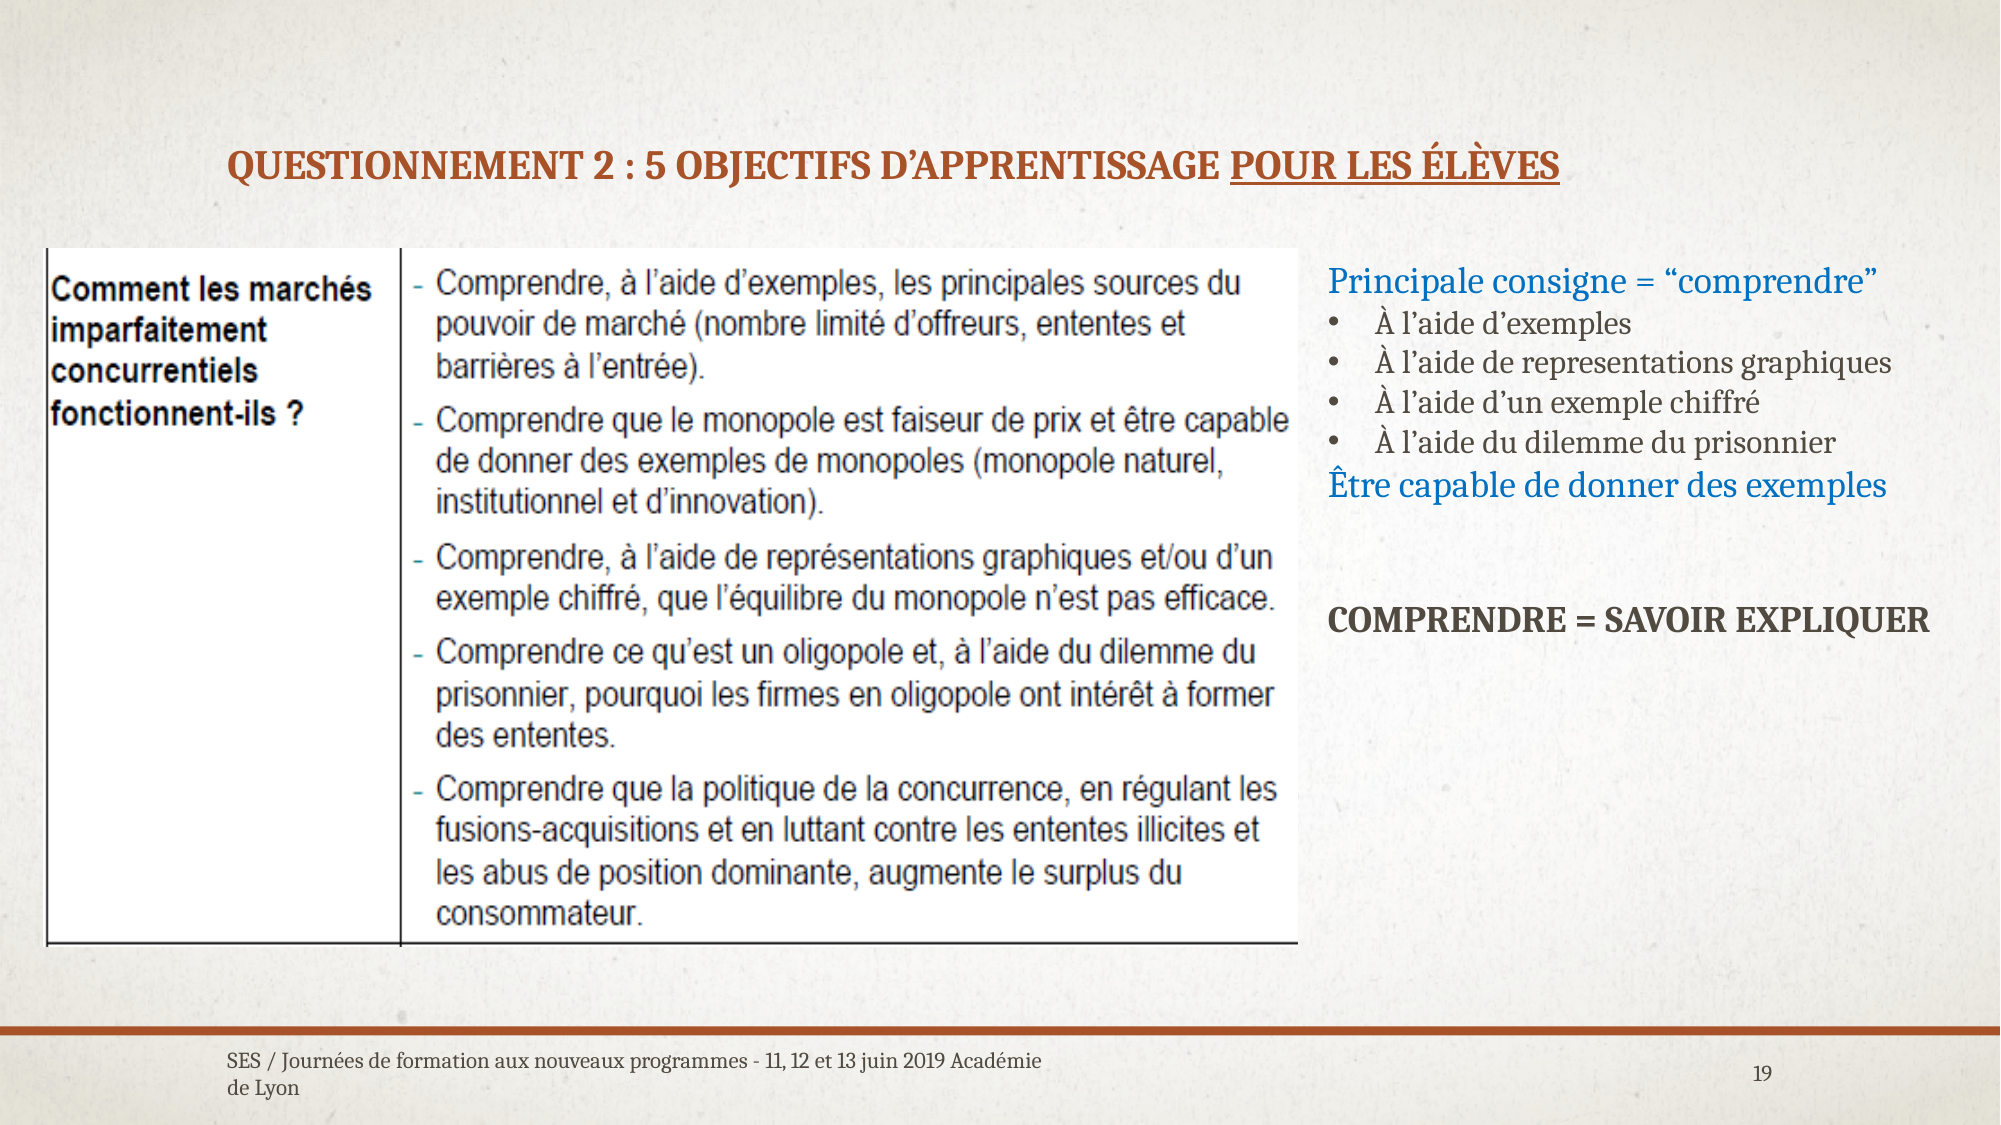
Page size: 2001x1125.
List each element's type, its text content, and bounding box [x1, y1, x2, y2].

title questionnement 2 : 5 objectifs d’apprentissage pour les élèves [212, 88, 1788, 197]
slide_number 19 [1672, 1053, 1788, 1093]
text_box Principale consigne = “comprendre” À l’aide d’exemples À l’aide de representations graphiques À l’aide d’un exemple chiffré À l’aide du dilemme du prisonnier Être capable de donner des exemples COMPRENDRE = SAVOIR EXPLIQUER [1313, 248, 1974, 648]
picture [0, 0, 2001, 1125]
footer SES / Journées de formation aux nouveaux programmes - 11, 12 et 13 juin 2019 Académie de Lyon [212, 1053, 1063, 1093]
